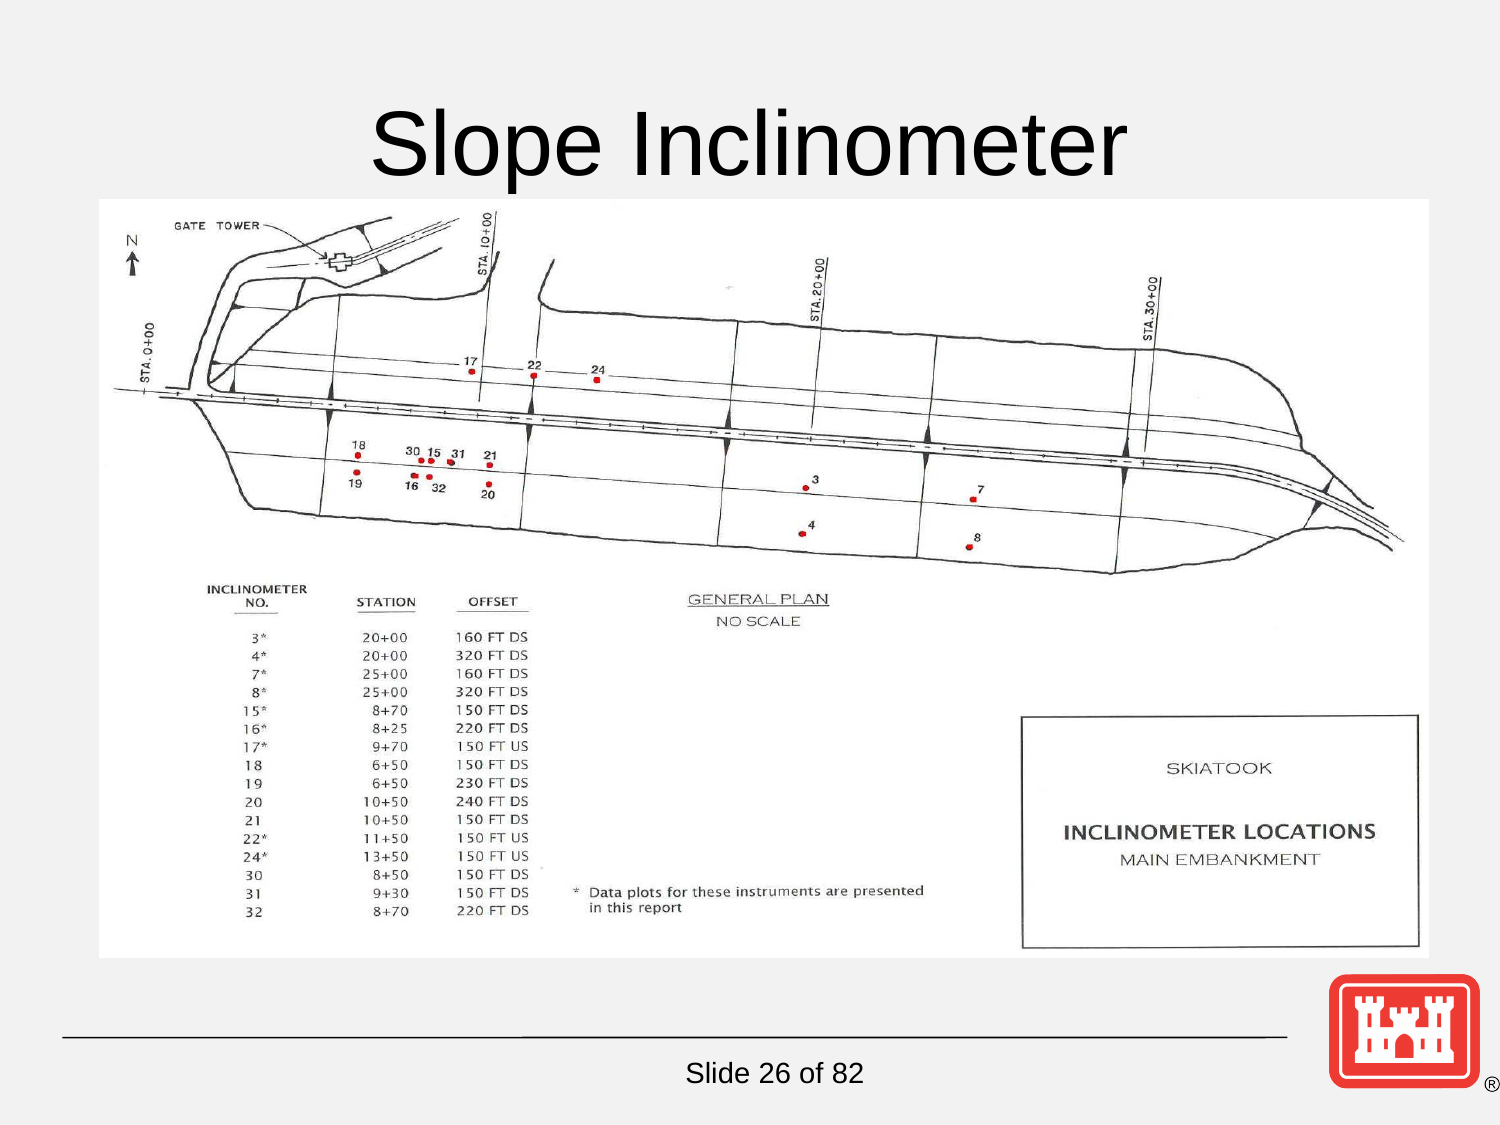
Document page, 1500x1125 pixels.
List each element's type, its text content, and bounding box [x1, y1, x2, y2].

slide_number Slide 26 of 82 [599, 1046, 951, 1125]
title Slope Inclinometer [74, 44, 1426, 233]
picture [1329, 974, 1500, 1092]
picture [99, 199, 1429, 958]
